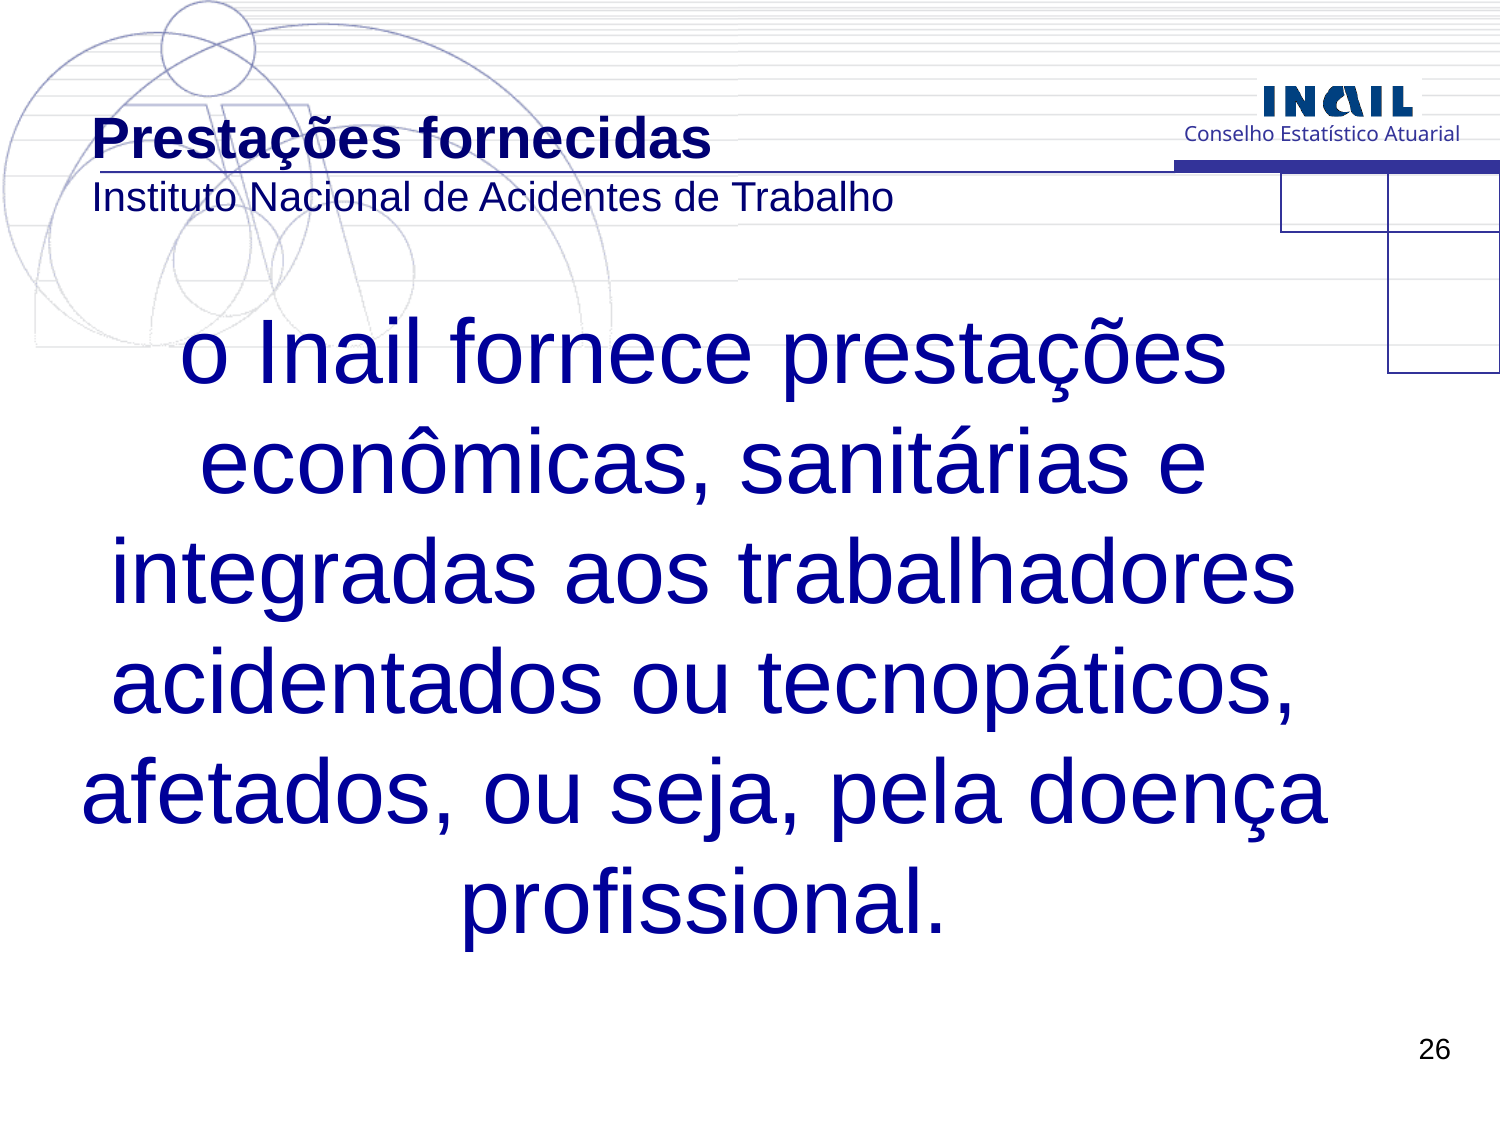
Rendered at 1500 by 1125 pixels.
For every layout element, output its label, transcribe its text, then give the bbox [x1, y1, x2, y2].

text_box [99, 77, 1500, 374]
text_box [0, 0, 1500, 352]
title o Inail fornece prestações econômicas, sanitárias e integradas aos trabalhadores acidentados ou tecnopáticos, afetados, ou seja, pela doença profissional. [53, 361, 1357, 988]
slide_number 26 [1115, 1022, 1467, 1102]
